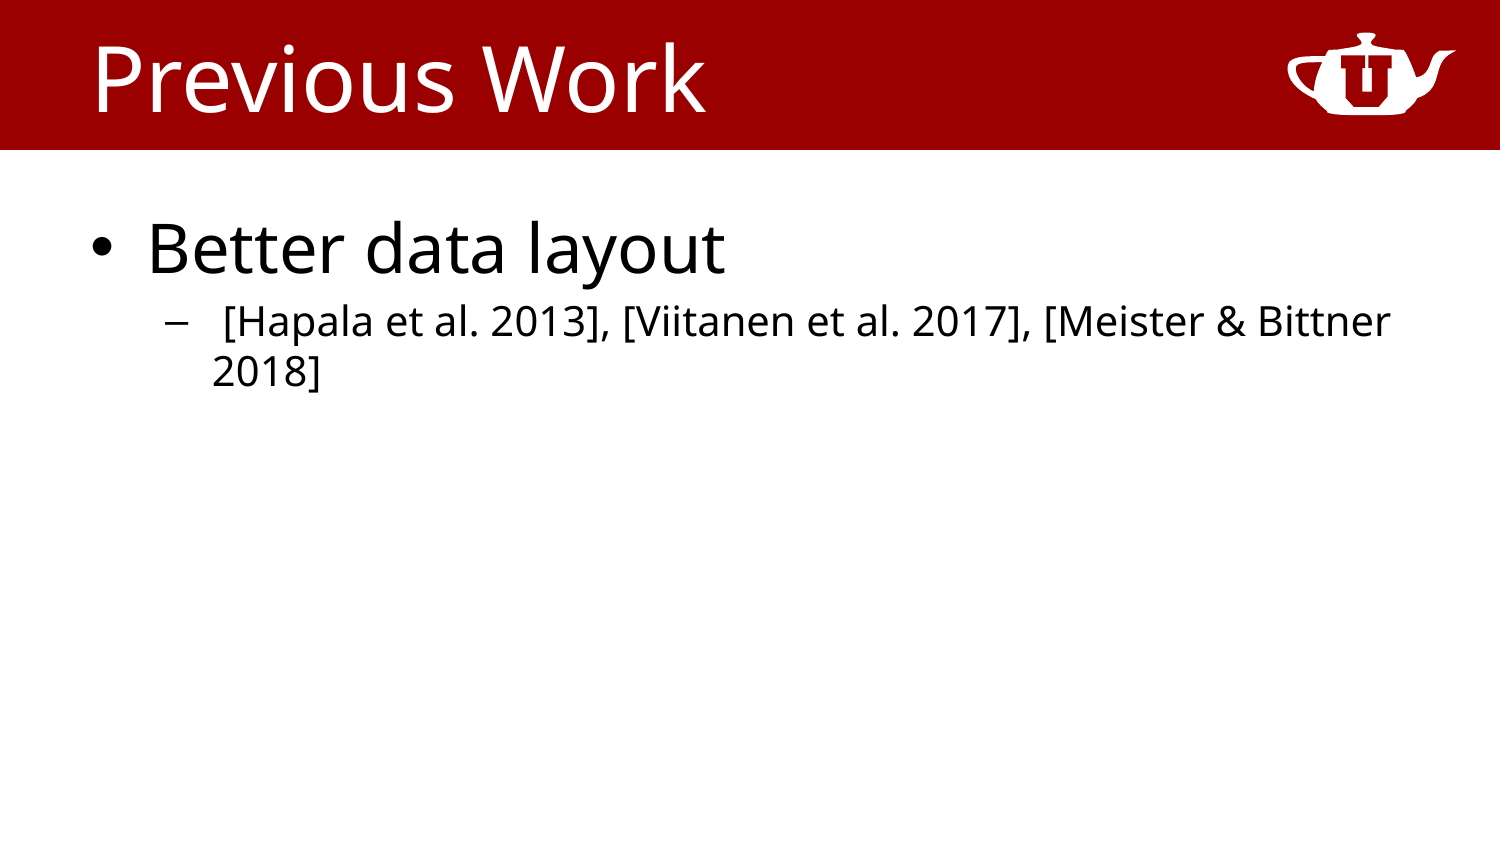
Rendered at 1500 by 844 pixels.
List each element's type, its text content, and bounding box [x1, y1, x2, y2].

title Previous Work [75, 28, 1250, 150]
list Better data layout [Hapala et al. 2013], [Viitanen et al. 2017], [Meister & Bittner 2018] [75, 196, 1425, 754]
